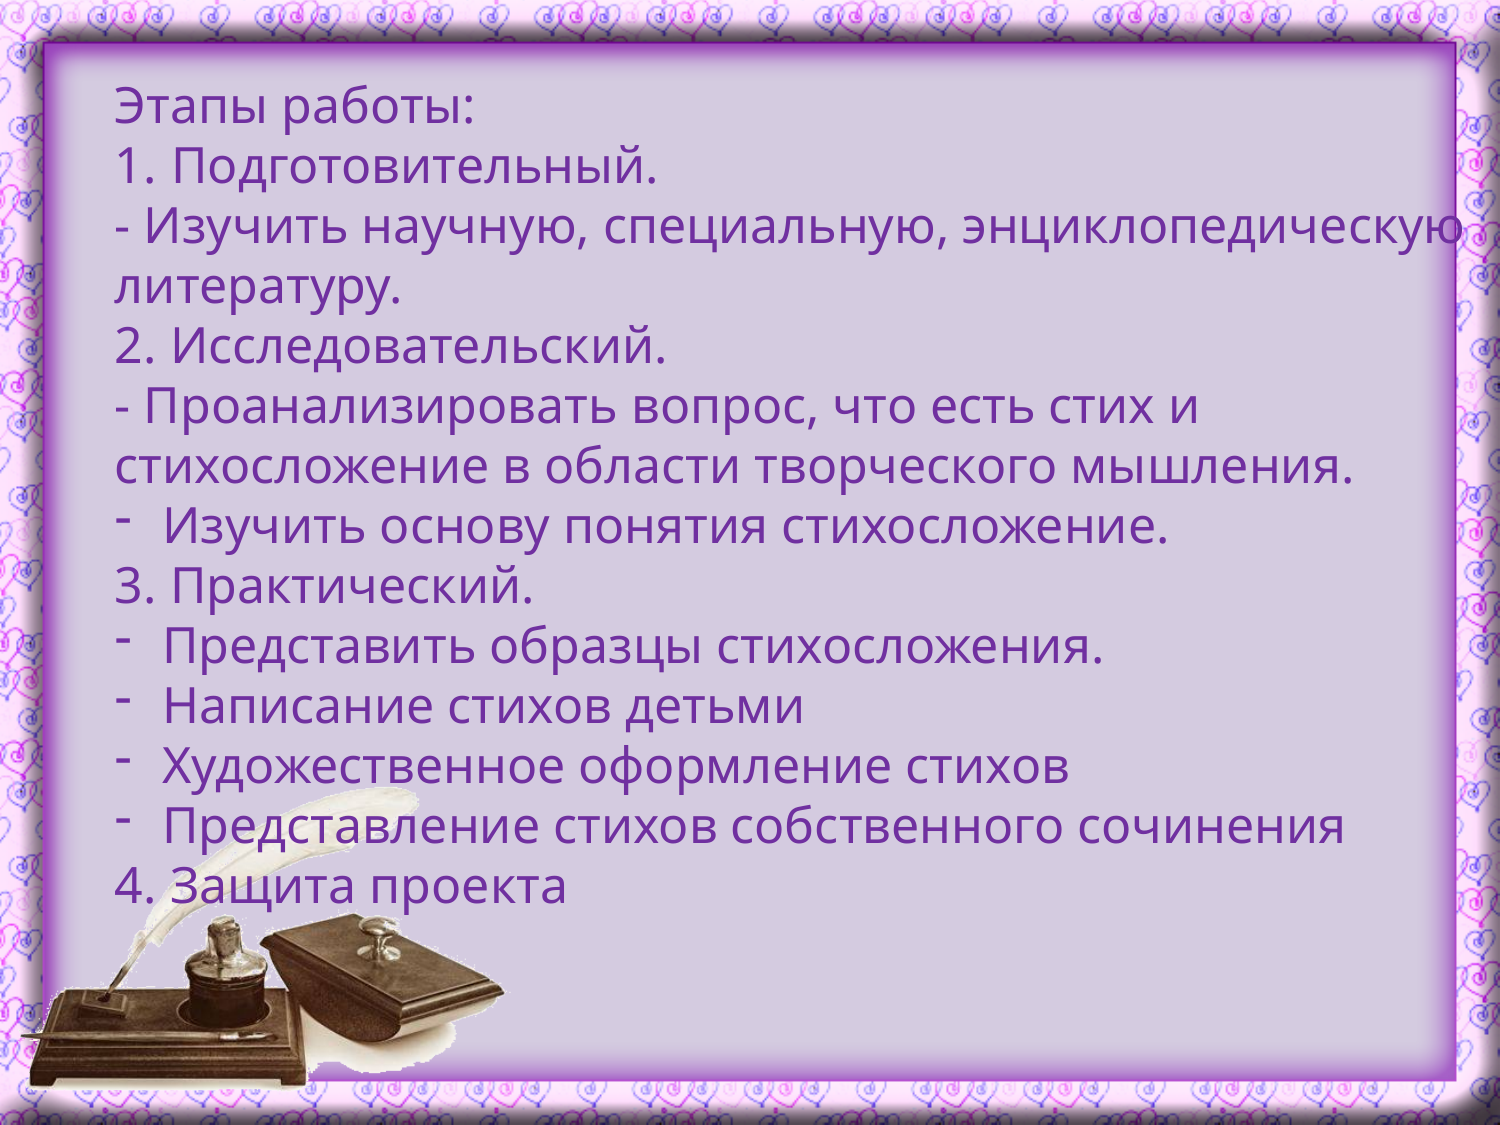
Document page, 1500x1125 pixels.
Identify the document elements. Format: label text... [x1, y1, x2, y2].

picture [0, 0, 1500, 1125]
text_box Этапы работы: Подготовительный. - Изучить научную, специальную, энциклопедическую литературу. 2. Исследовательский. - Проанализировать вопрос, что есть стих и стихосложение в области творческого мышления. Изучить основу понятия стихосложение. 3. Практический. Представить образцы стихосложения. Написание стихов детьми Художественное оформление стихов Представление стихов собственного сочинения 4. Защита проекта [100, 66, 1483, 922]
